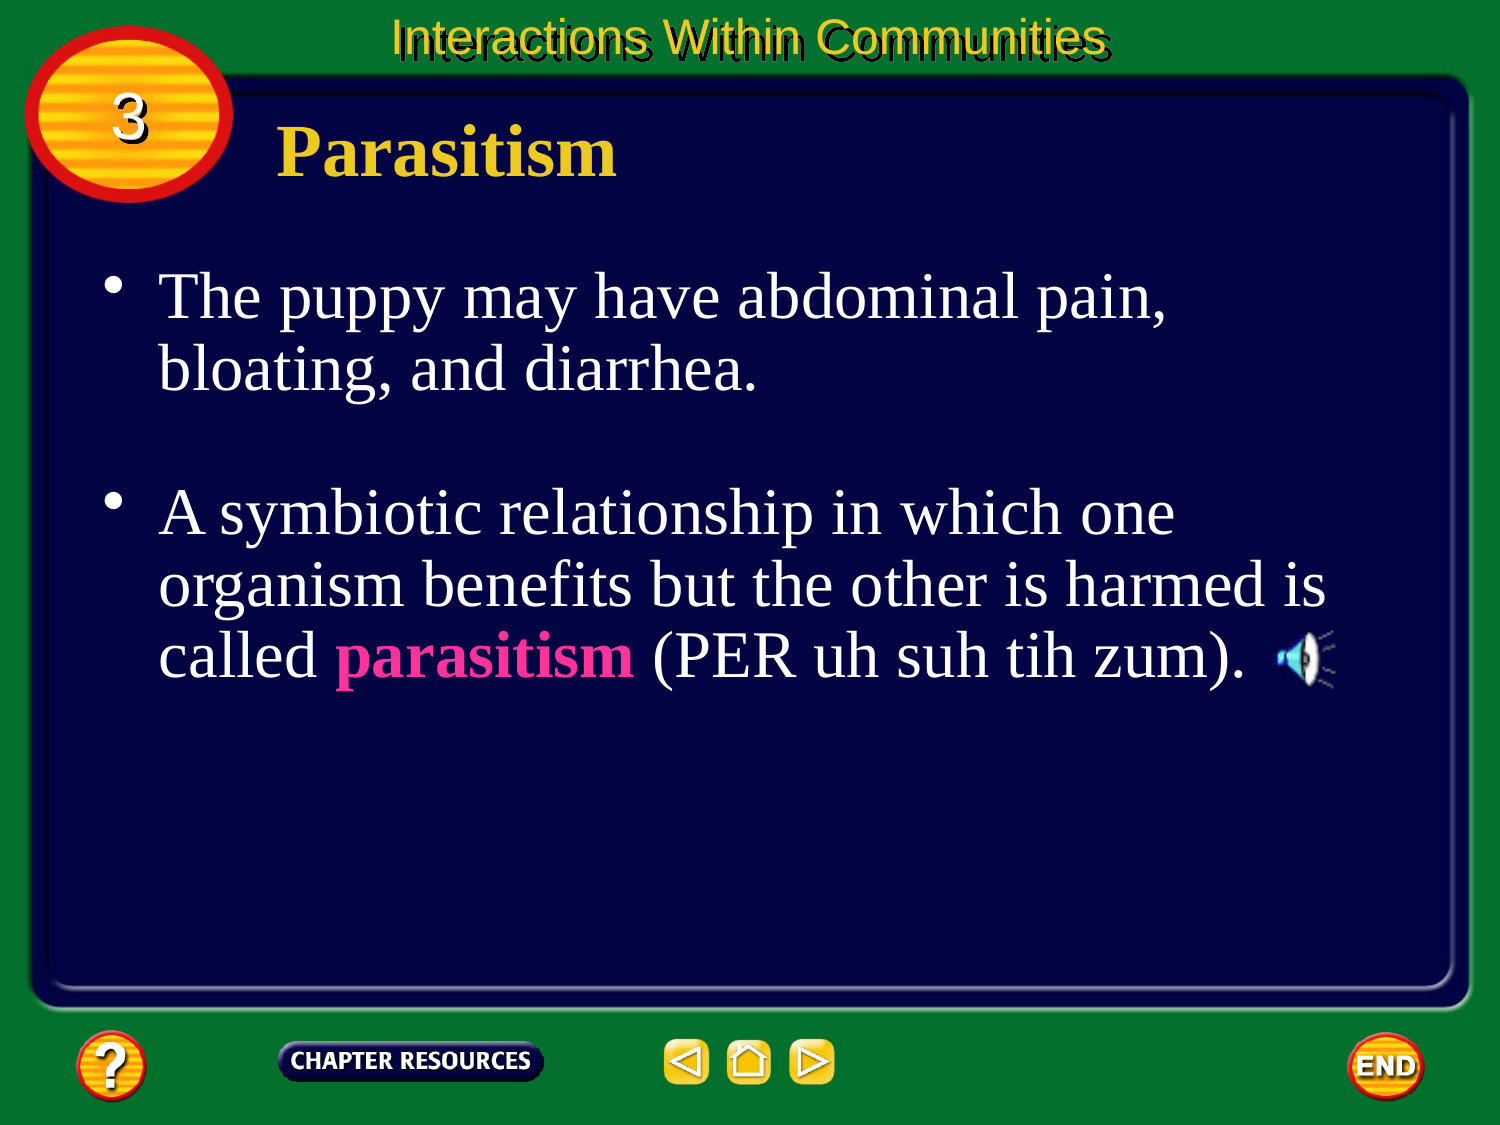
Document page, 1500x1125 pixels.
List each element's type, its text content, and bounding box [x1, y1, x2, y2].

text_box Parasitism [261, 103, 667, 200]
text_box The puppy may have abdominal pain, bloating, and diarrhea. [87, 253, 1400, 413]
text_box 3 [95, 65, 163, 160]
picture [0, 0, 1500, 1125]
text_box A symbiotic relationship in which one organism benefits but the other is harmed is called parasitism (PER uh suh tih zum). [87, 469, 1400, 700]
text_box Interactions Within Communities [375, 0, 1122, 73]
